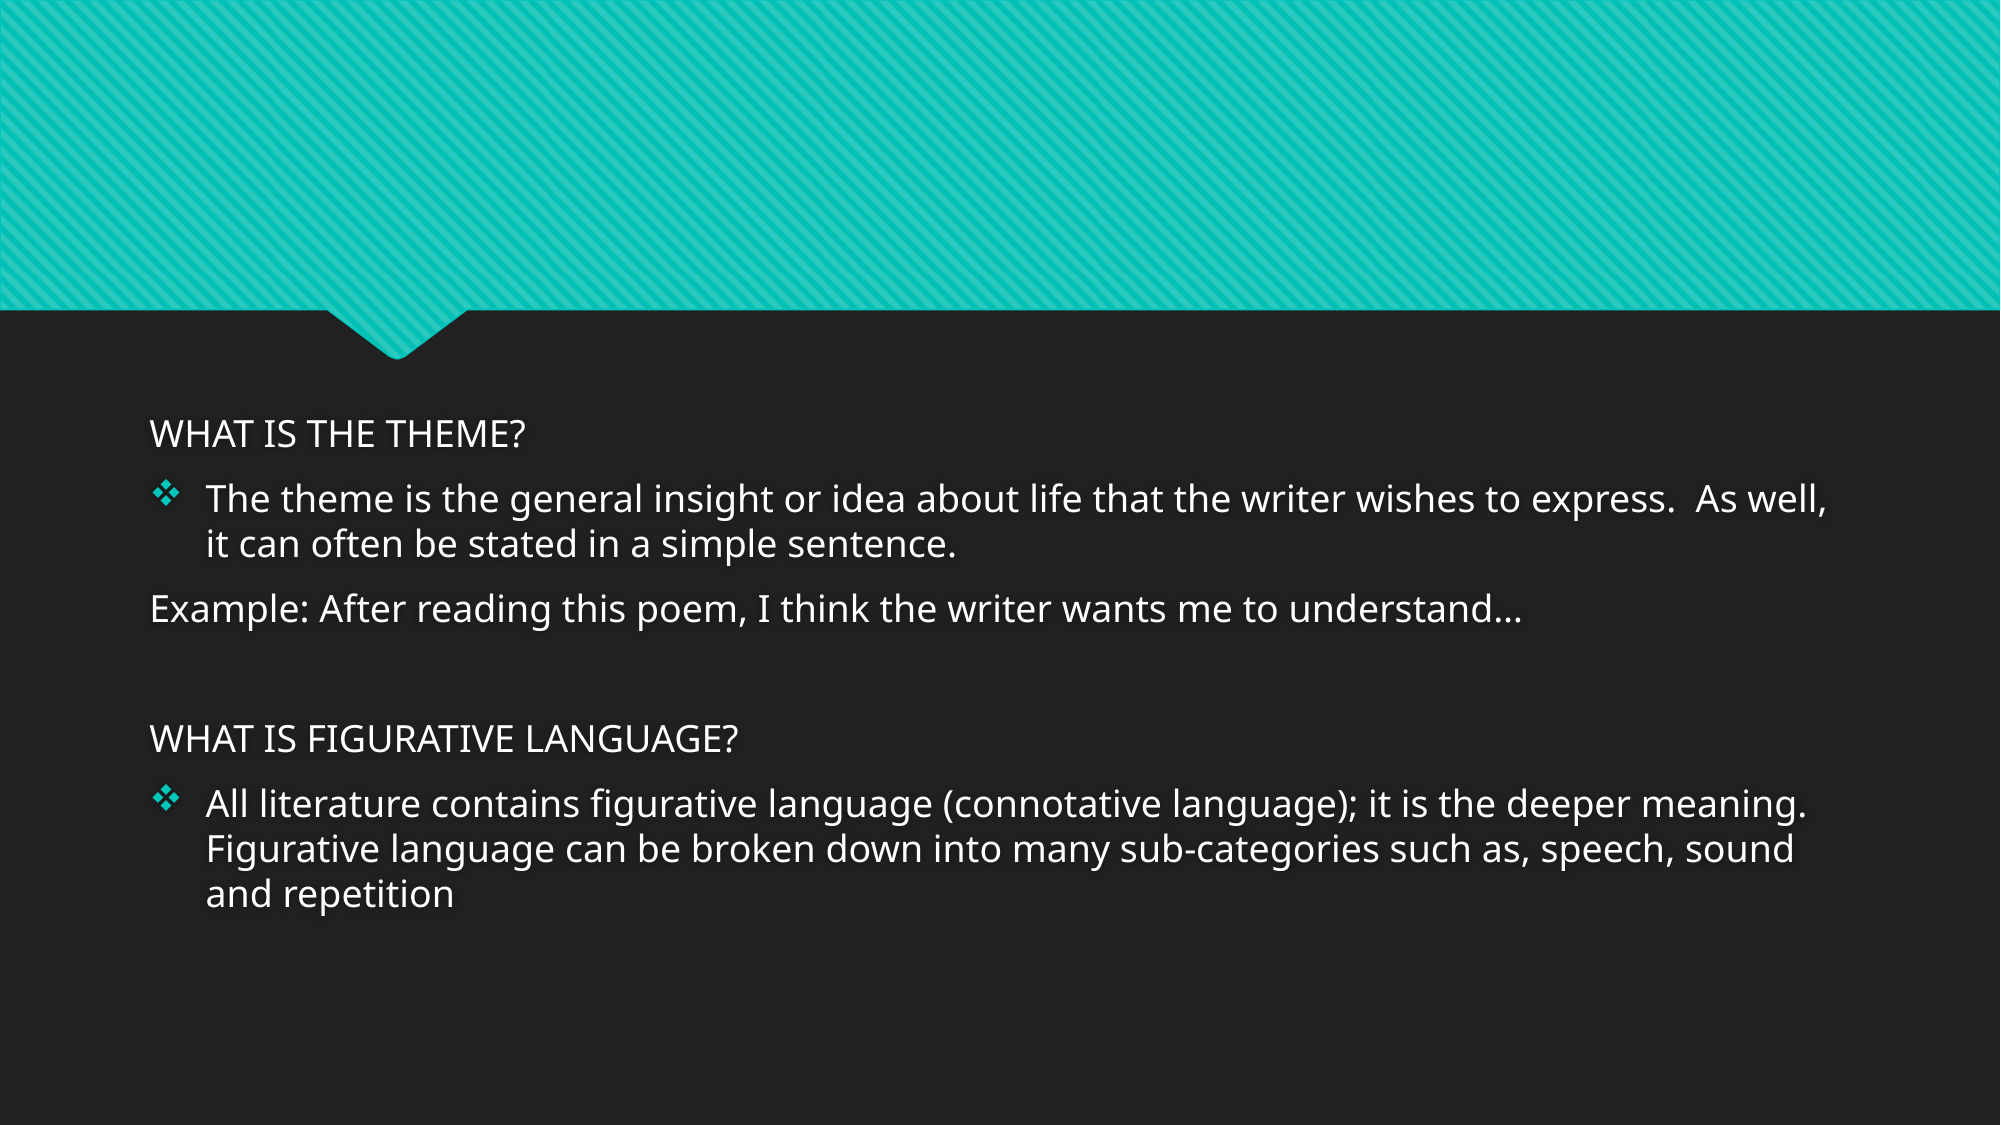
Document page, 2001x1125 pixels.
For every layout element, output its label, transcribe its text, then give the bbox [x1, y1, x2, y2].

list WHAT IS THE THEME? The theme is the general insight or idea about life that the writer wishes to express. As well, it can often be stated in a simple sentence. Example: After reading this poem, I think the writer wants me to understand… WHAT IS FIGURATIVE LANGUAGE? All literature contains figurative language (connotative language); it is the deeper meaning. Figurative language can be broken down into many sub-categories such as, speech, sound and repetition [134, 364, 1866, 962]
